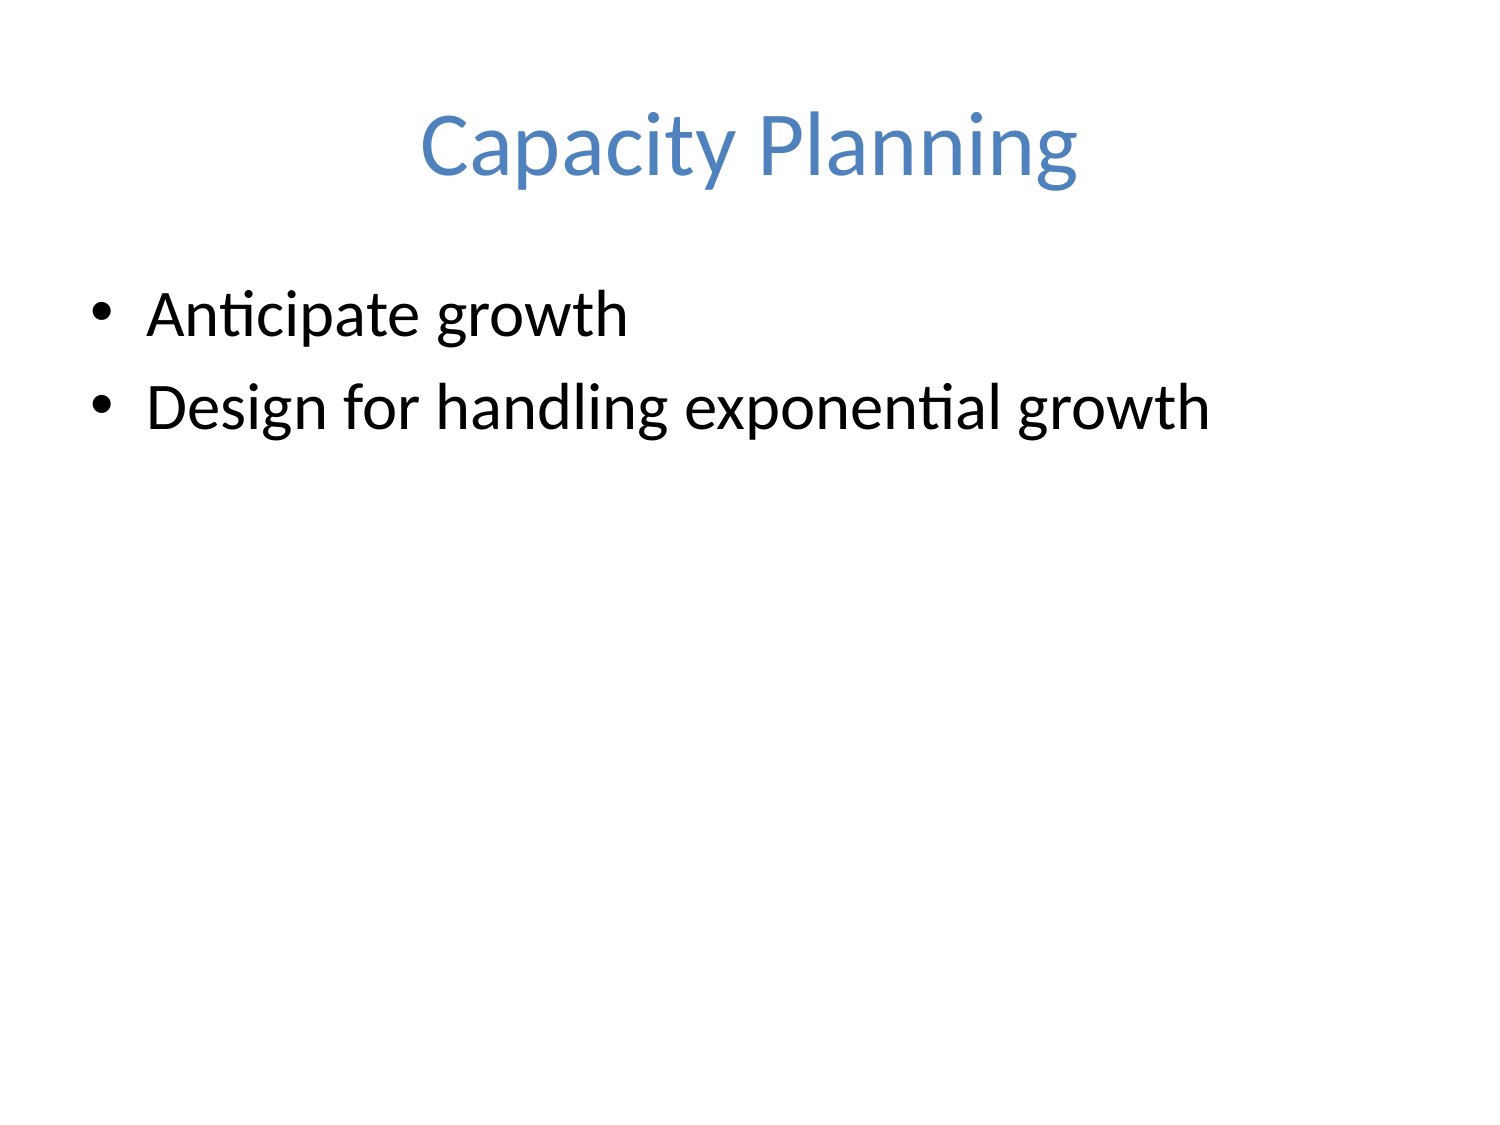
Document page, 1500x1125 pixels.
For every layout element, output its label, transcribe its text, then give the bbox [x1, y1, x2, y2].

list Anticipate growth Design for handling exponential growth [75, 262, 1425, 1005]
title Capacity Planning [75, 45, 1425, 233]
